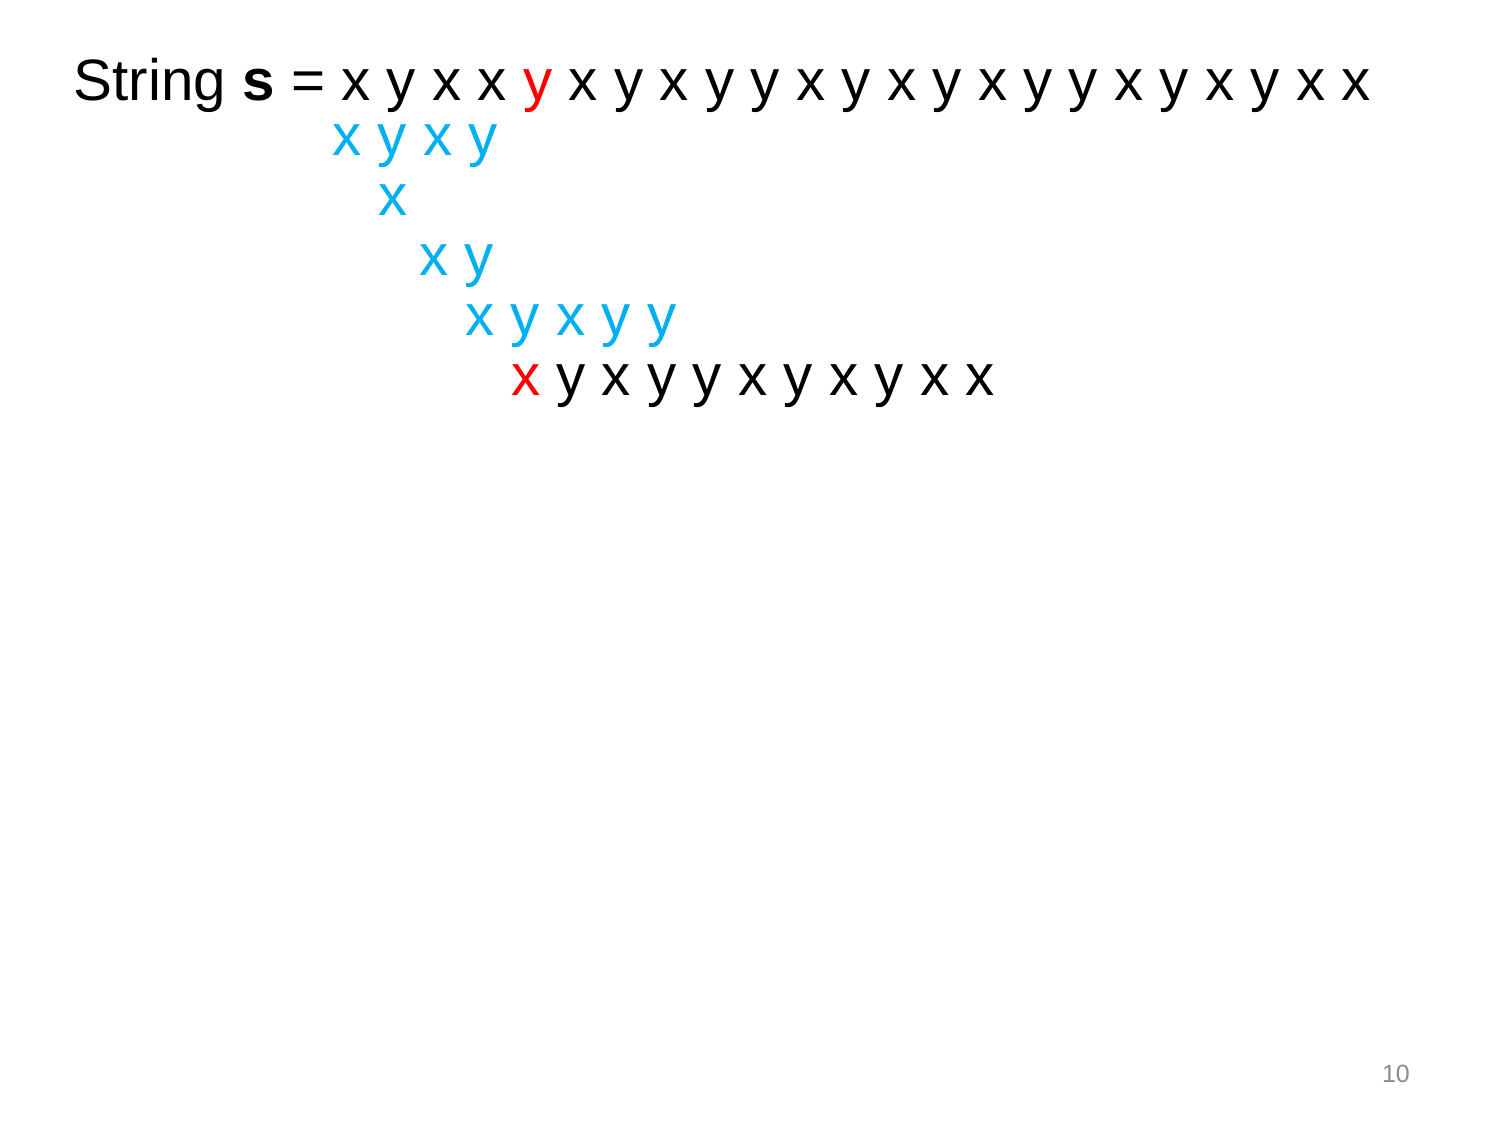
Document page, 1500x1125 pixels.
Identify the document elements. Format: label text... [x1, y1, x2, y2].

text_box x y [404, 210, 509, 295]
text_box x y x y y x y x y x x [496, 329, 1011, 415]
text_box x y x y y [450, 269, 692, 355]
text_box x [359, 149, 423, 235]
text_box x y x y [13, 90, 513, 175]
slide_number 10 [1074, 1042, 1425, 1103]
text_box String s = x y x x y x y x y y x y x y x y y x y x y x x [58, 35, 1387, 120]
